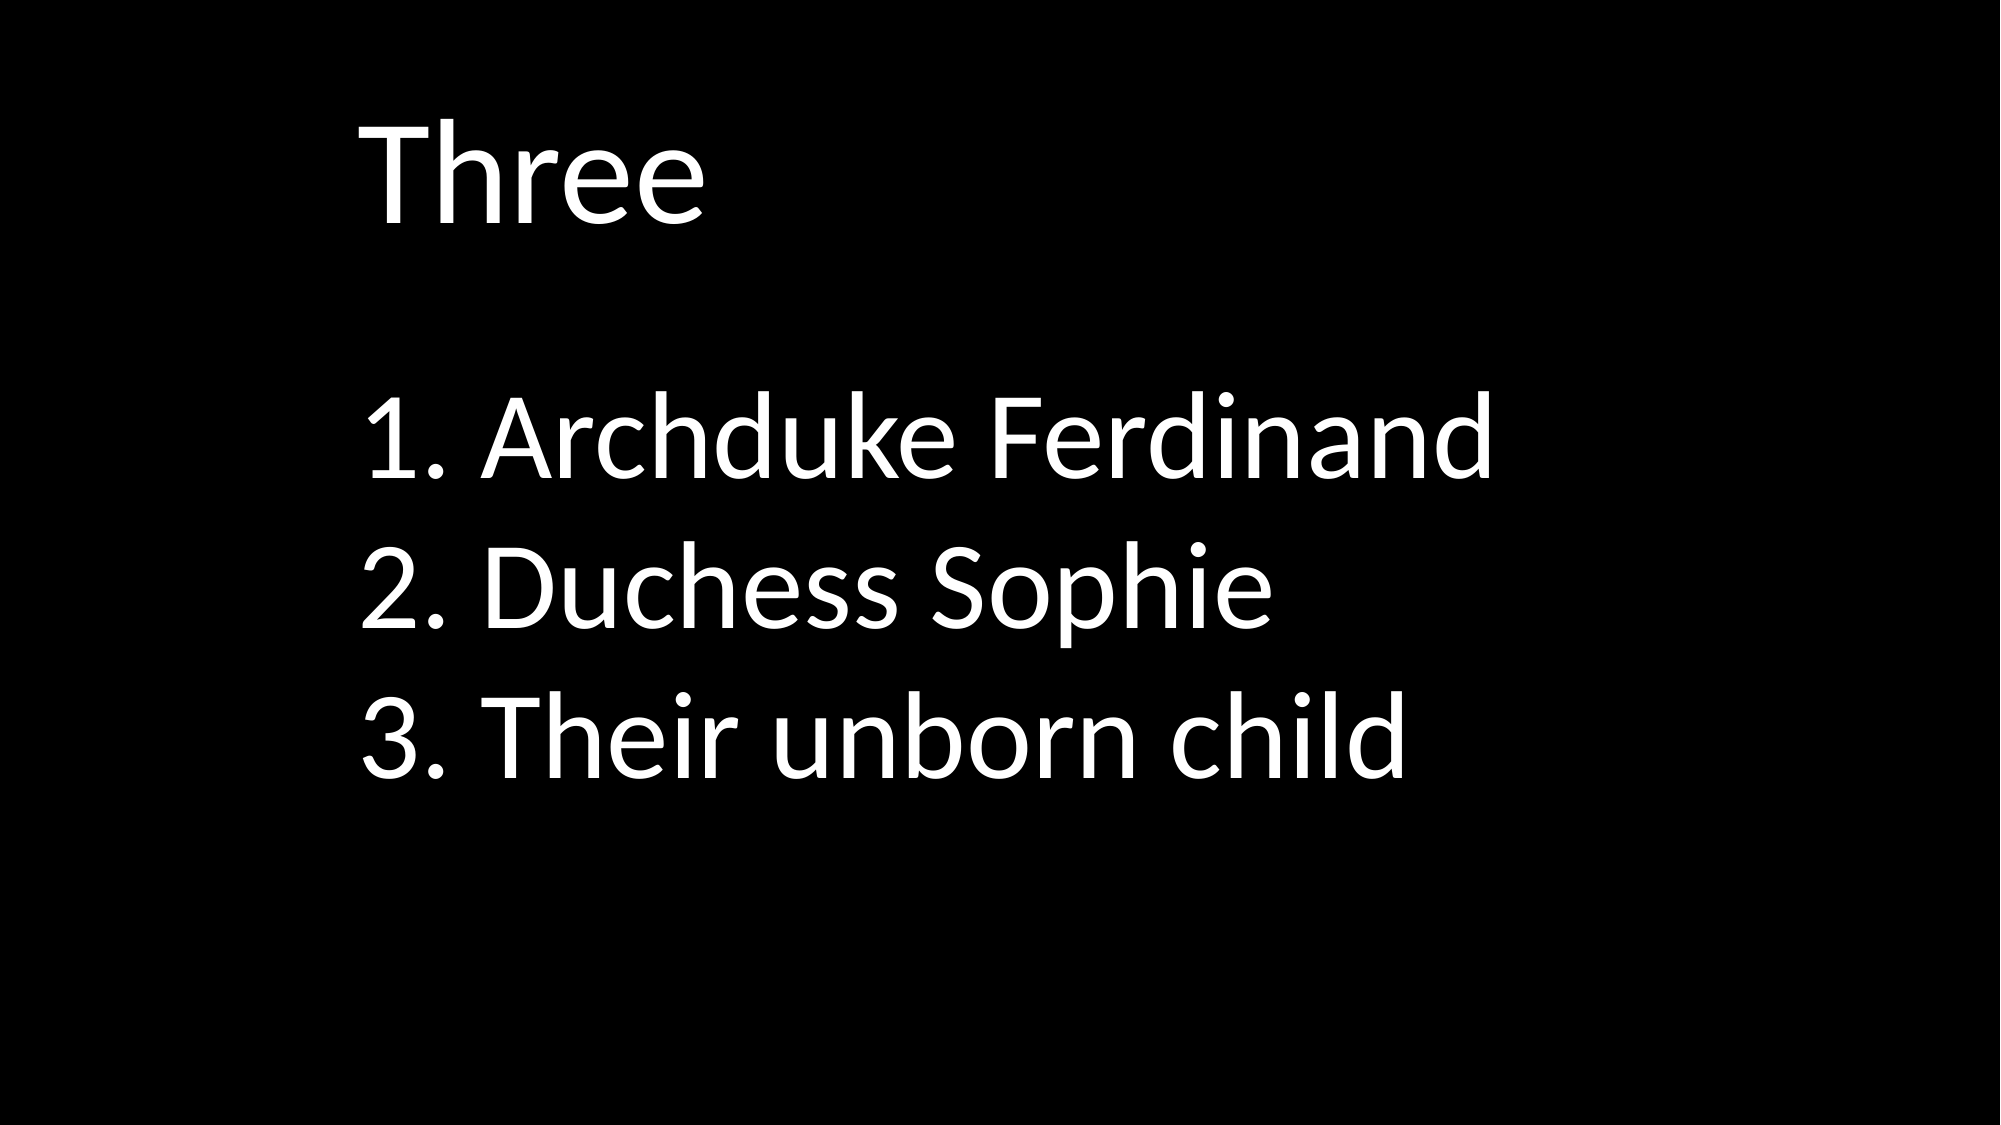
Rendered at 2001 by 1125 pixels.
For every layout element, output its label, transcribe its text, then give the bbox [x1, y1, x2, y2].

text_box Three 1. Archduke Ferdinand 2. Duchess Sophie 3. Their unborn child [342, 66, 1666, 812]
